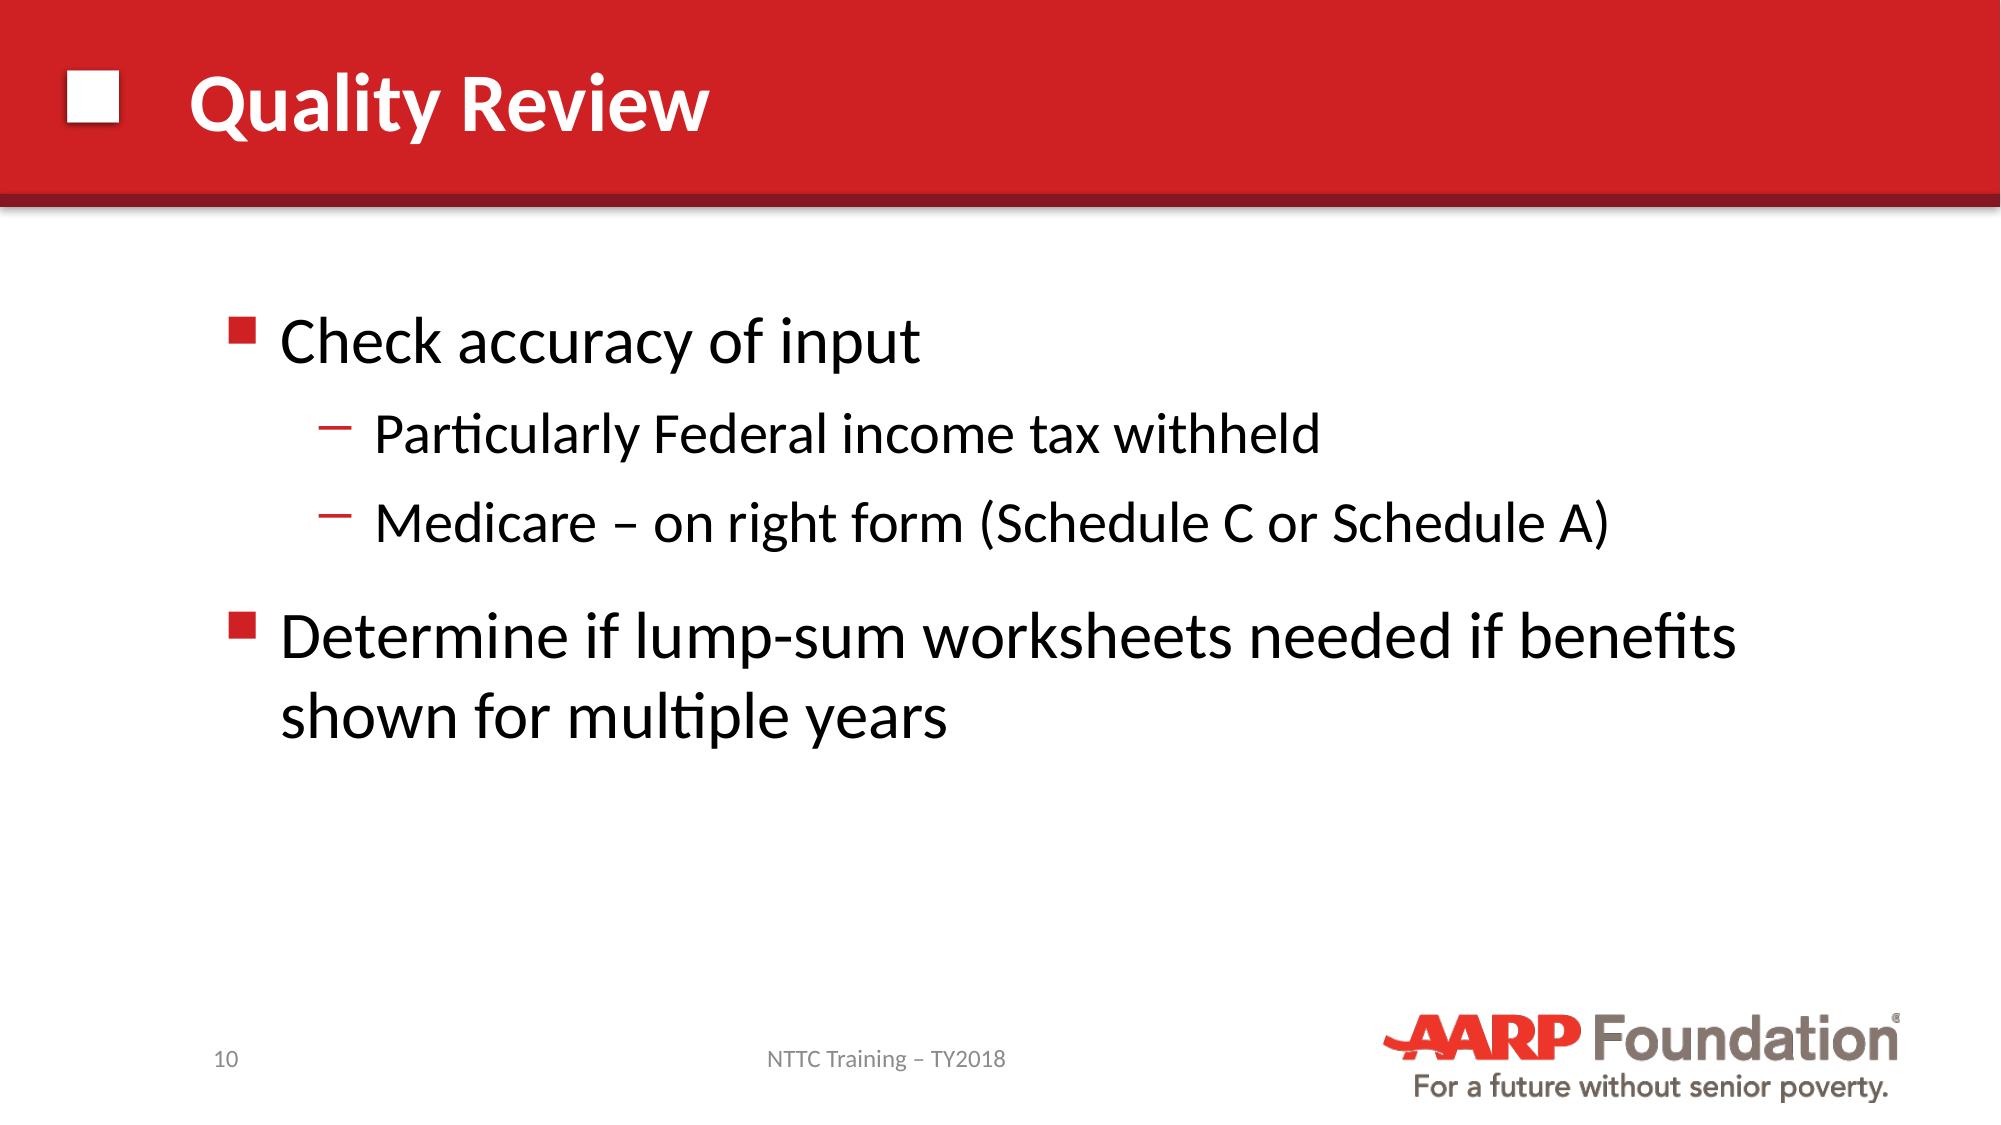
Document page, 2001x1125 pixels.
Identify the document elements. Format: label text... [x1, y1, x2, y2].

list Check accuracy of input Particularly Federal income tax withheld Medicare – on right form (Schedule C or Schedule A) Determine if lump-sum worksheets needed if benefits shown for multiple years [209, 288, 1810, 949]
slide_number 10 [99, 1027, 254, 1088]
footer NTTC Training – TY2018 [570, 1027, 1204, 1088]
title Quality Review [174, 4, 1775, 193]
